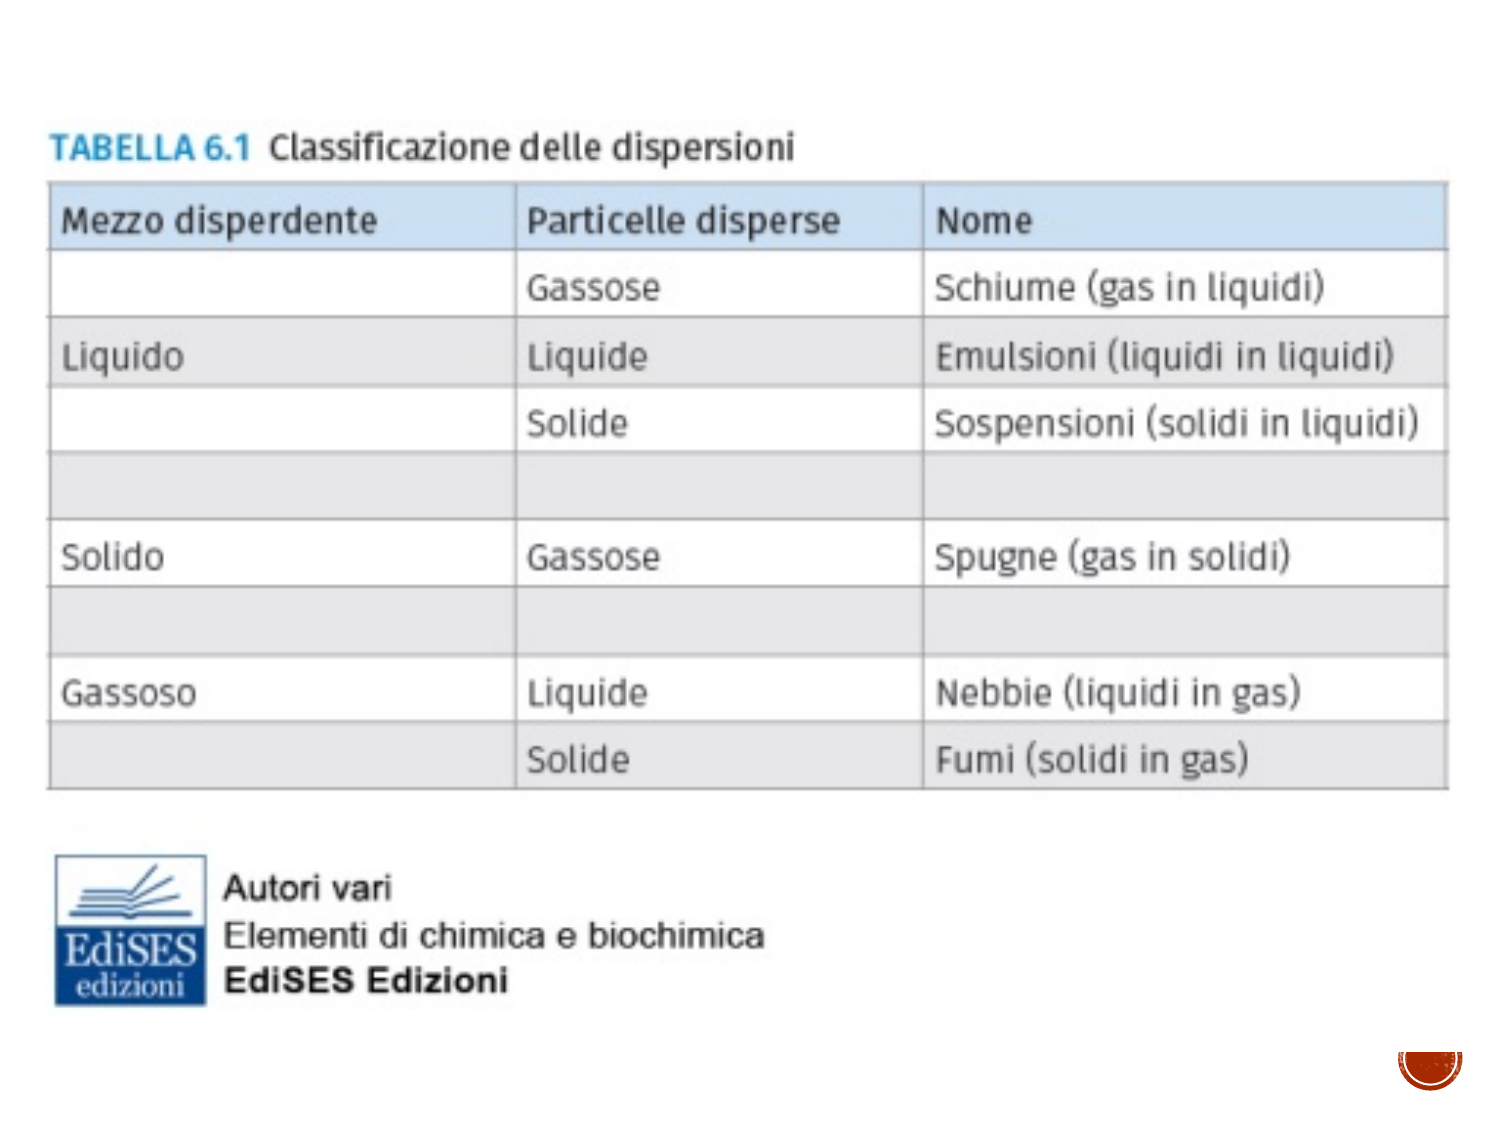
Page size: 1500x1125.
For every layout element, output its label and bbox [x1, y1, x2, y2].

picture [0, 73, 1500, 1052]
